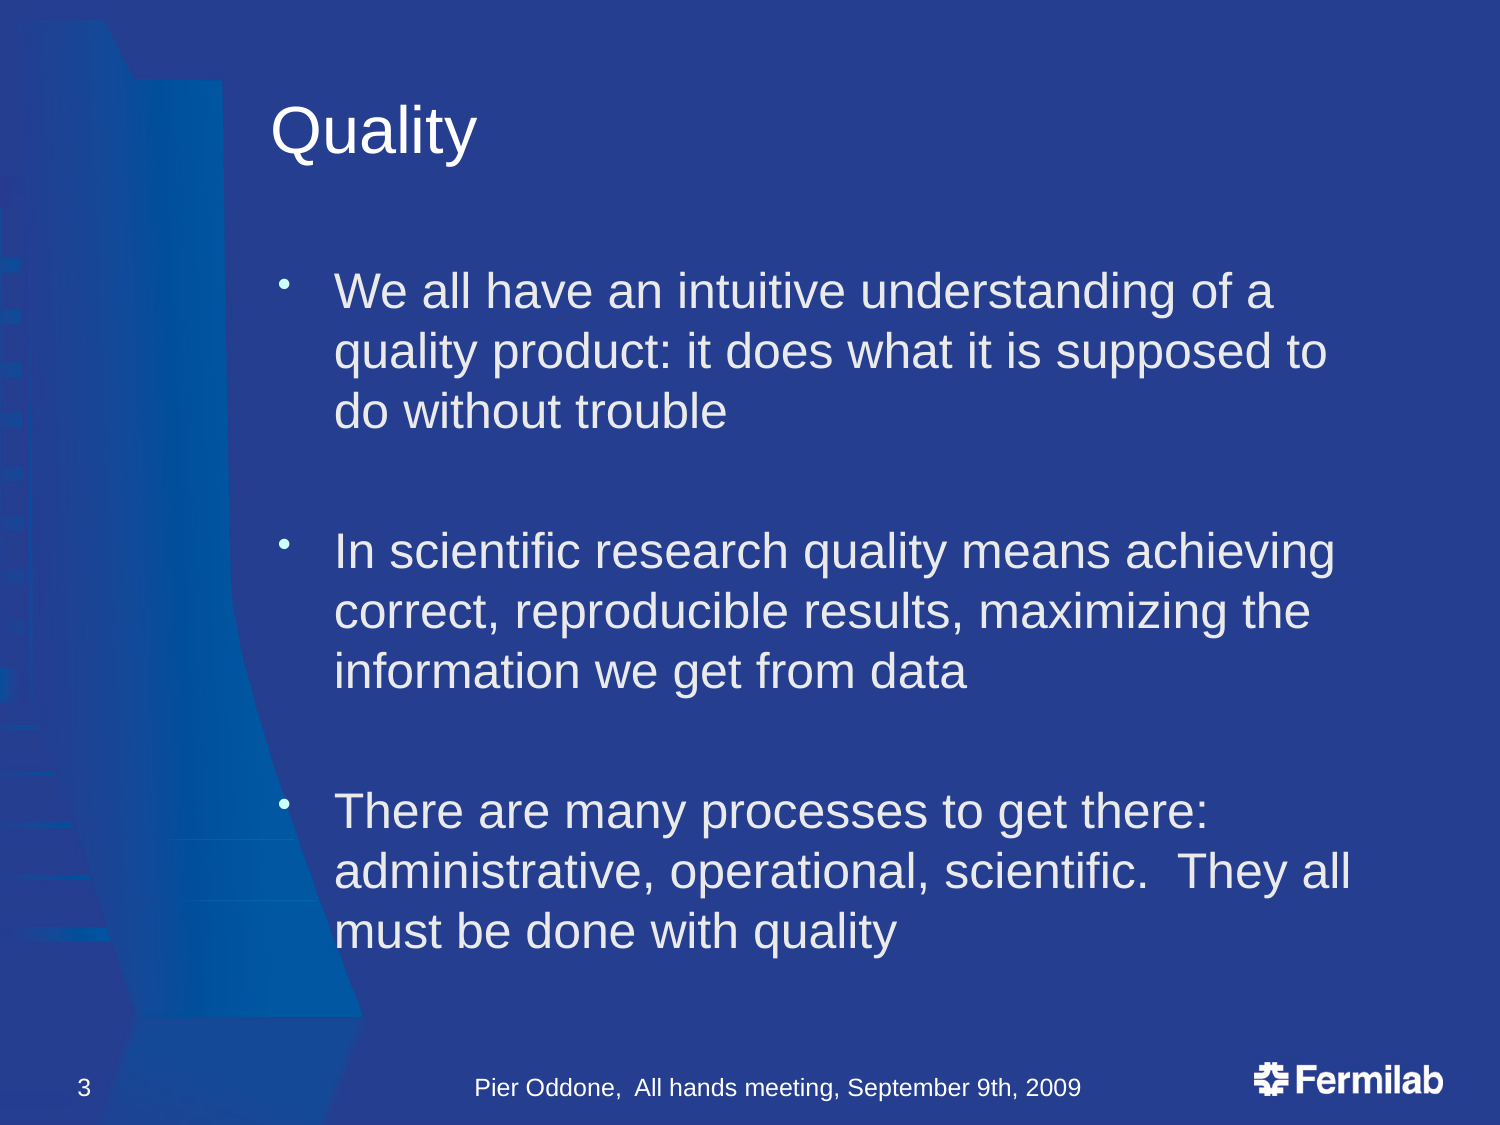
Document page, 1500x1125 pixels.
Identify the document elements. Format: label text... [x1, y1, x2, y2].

footer Pier Oddone, All hands meeting, September 9th, 2009 [459, 1034, 1191, 1110]
title Quality [255, 33, 1381, 222]
picture [0, 0, 1500, 1125]
slide_number 3 [62, 1034, 376, 1110]
list We all have an intuitive understanding of a quality product: it does what it is supposed to do without trouble In scientific research quality means achieving correct, reproducible results, maximizing the information we get from data There are many processes to get there: administrative, operational, scientific. They all must be done with quality [262, 250, 1388, 927]
